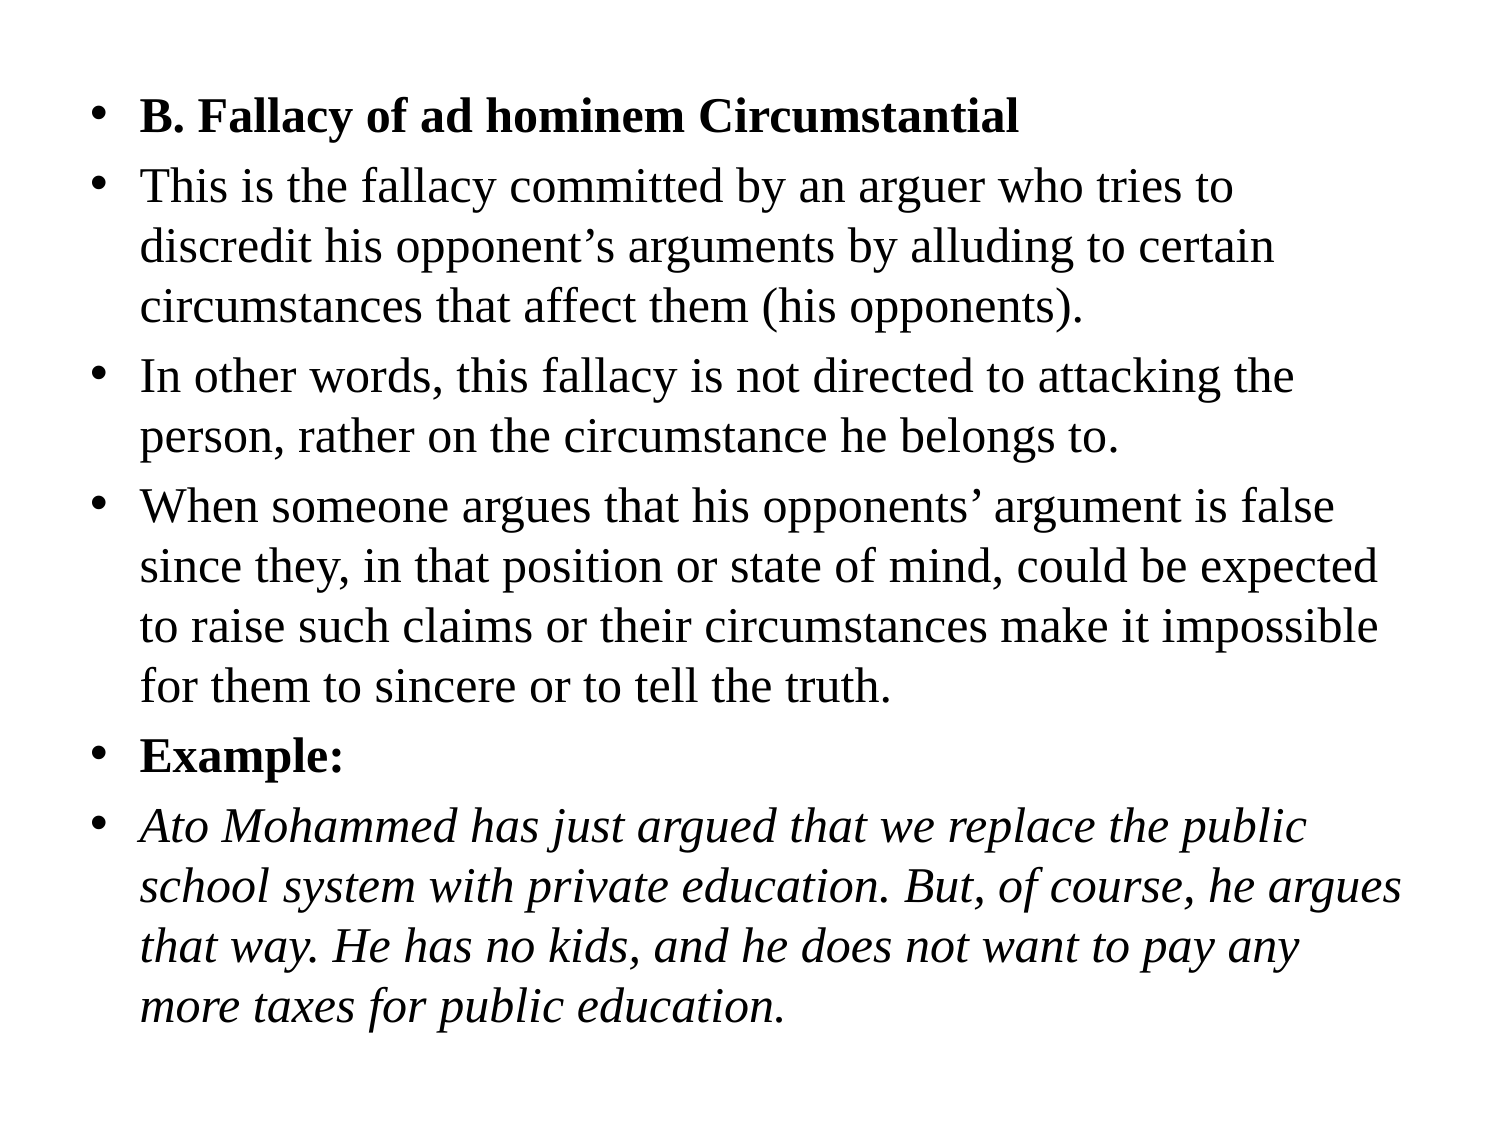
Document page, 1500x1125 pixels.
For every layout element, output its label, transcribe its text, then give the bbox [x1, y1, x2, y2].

list B. Fallacy of ad hominem Circumstantial This is the fallacy committed by an arguer who tries to discredit his opponent’s arguments by alluding to certain circumstances that affect them (his opponents). In other words, this fallacy is not directed to attacking the person, rather on the circumstance he belongs to. When someone argues that his opponents’ argument is false since they, in that position or state of mind, could be expected to raise such claims or their circumstances make it impossible for them to sincere or to tell the truth. Example: Ato Mohammed has just argued that we replace the public school system with private education. But, of course, he argues that way. He has no kids, and he does not want to pay any more taxes for public education. [75, 75, 1425, 1063]
